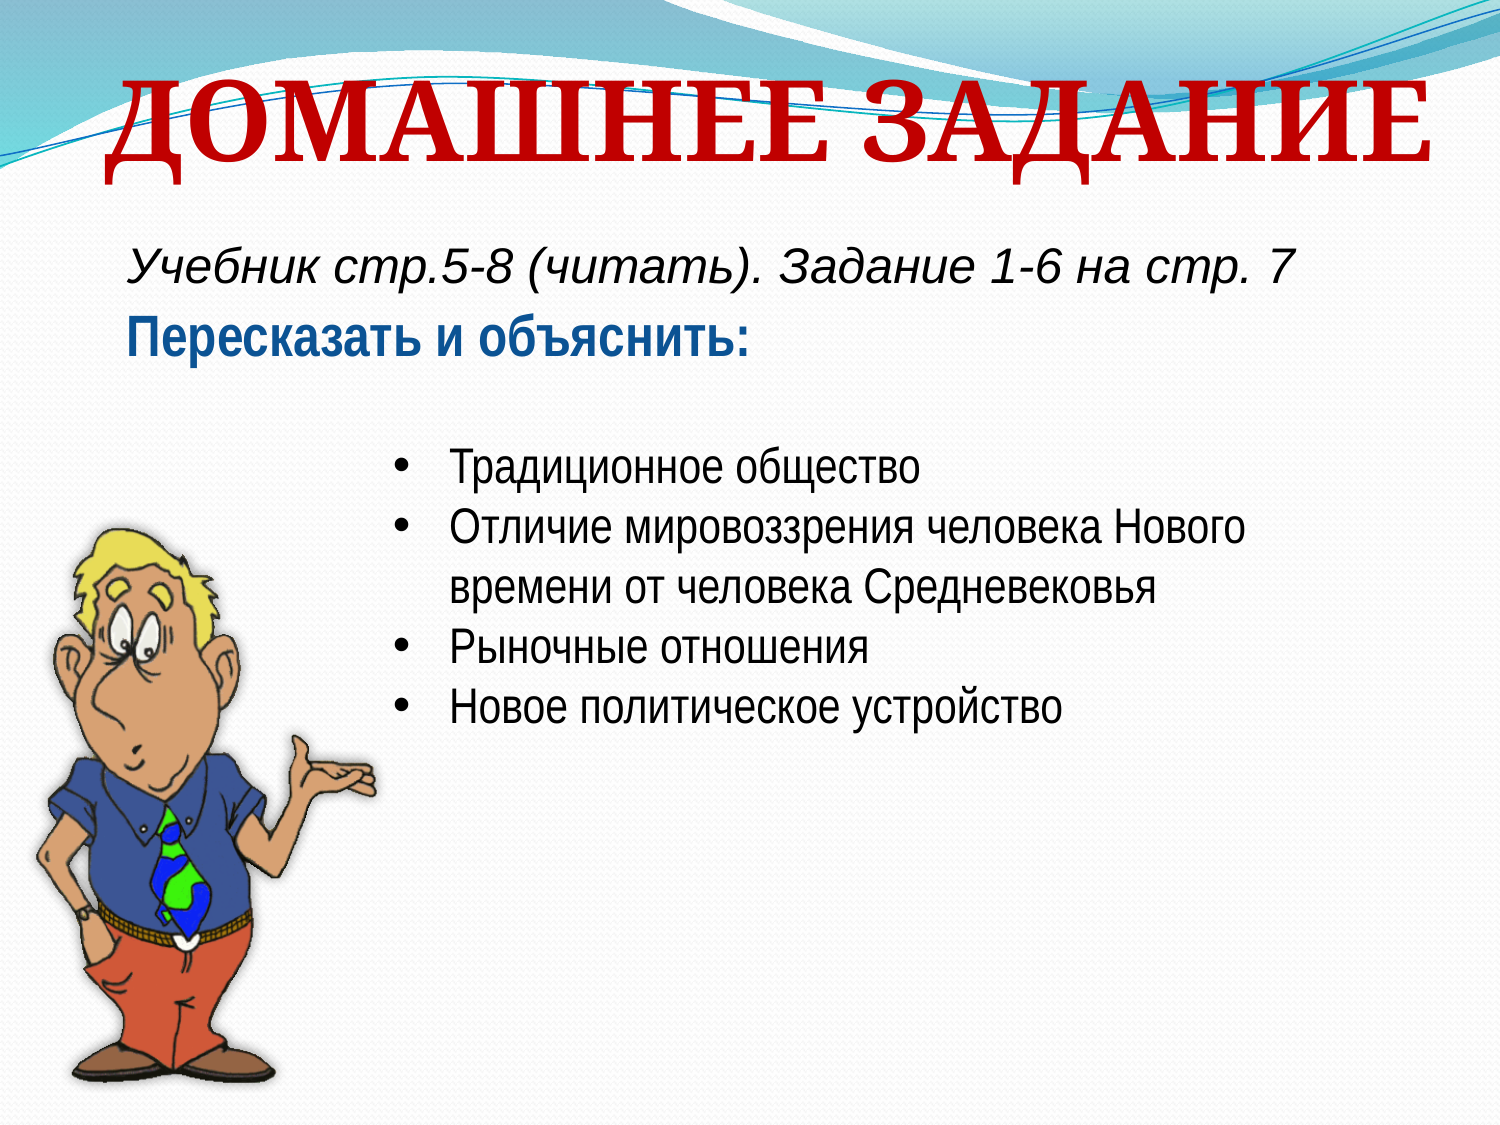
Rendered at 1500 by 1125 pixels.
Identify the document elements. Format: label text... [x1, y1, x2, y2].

text_box Учебник стр.5-8 (читать). Задание 1-6 на стр. 7 [112, 225, 1388, 301]
text_box Пересказать и объяснить: [112, 290, 1010, 376]
text_box ДОМАШНЕЕ ЗАДАНИЕ [89, 41, 1451, 192]
picture [34, 526, 379, 1084]
text_box Традиционное общество Отличие мировоззрения человека Нового времени от человека Средневековья Рыночные отношения Новое политическое устройство [378, 426, 1400, 802]
